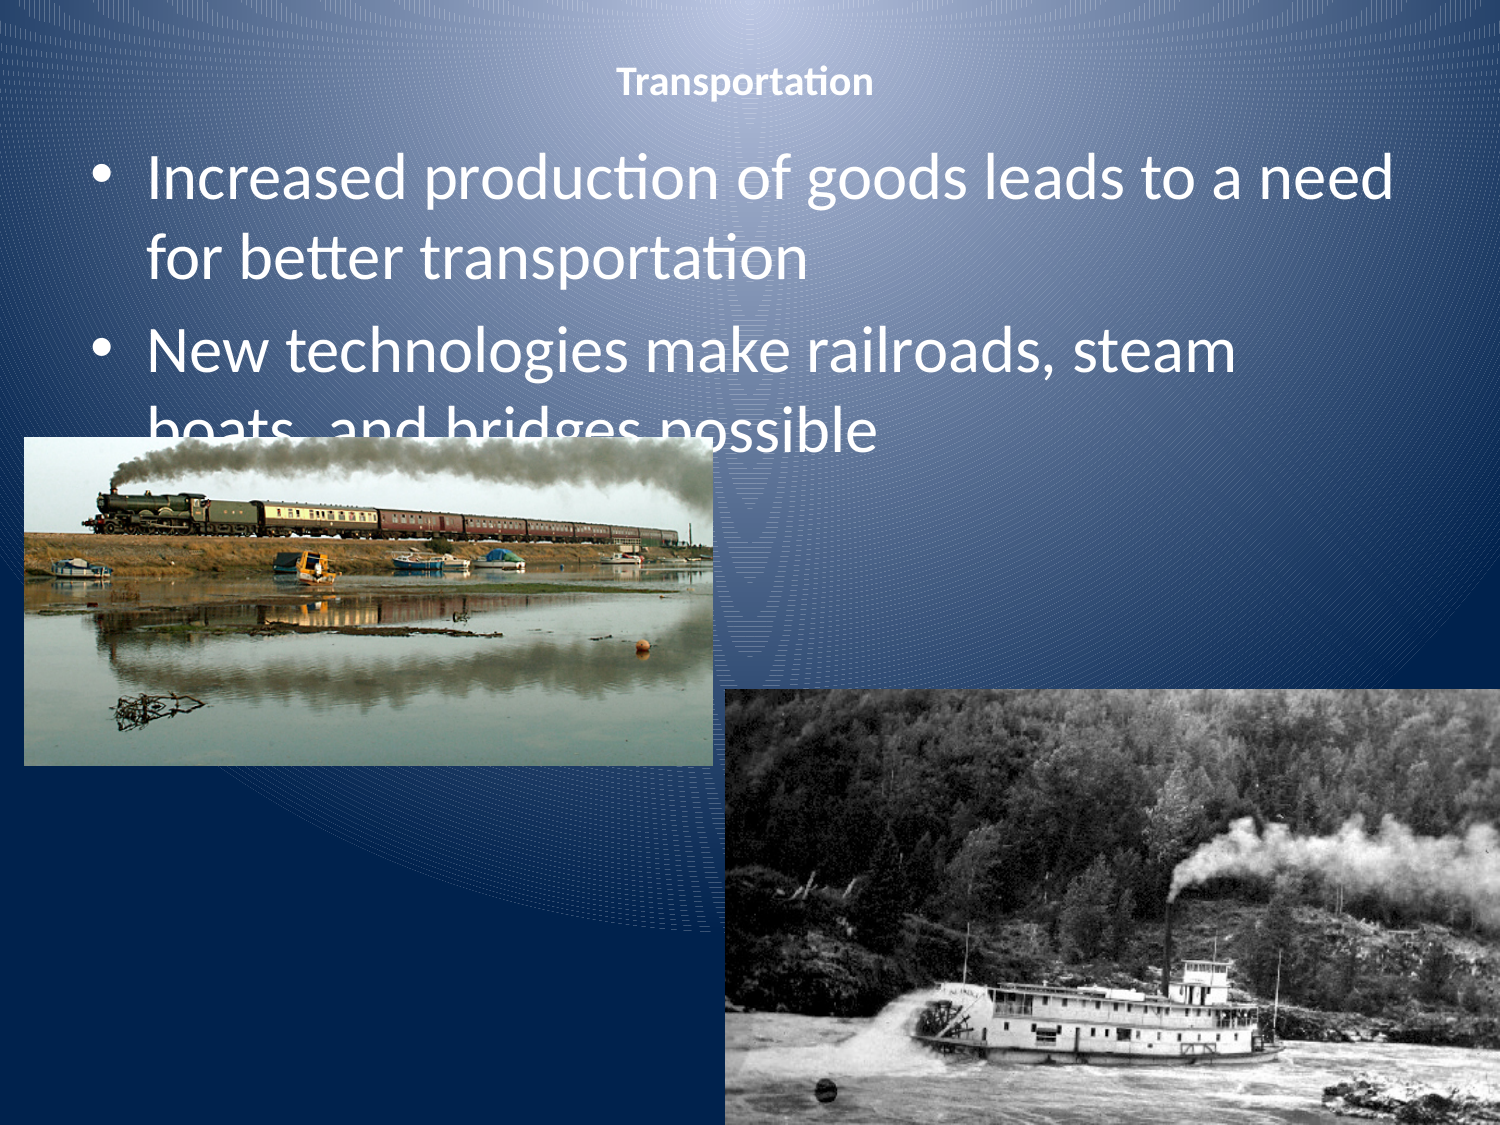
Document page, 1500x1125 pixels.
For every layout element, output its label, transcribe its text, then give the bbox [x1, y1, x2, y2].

picture [724, 689, 1500, 1125]
title Transportation [75, 45, 1425, 125]
picture [24, 437, 713, 766]
list Increased production of goods leads to a need for better transportation New technologies make railroads, steam boats, and bridges possible [75, 125, 1425, 475]
